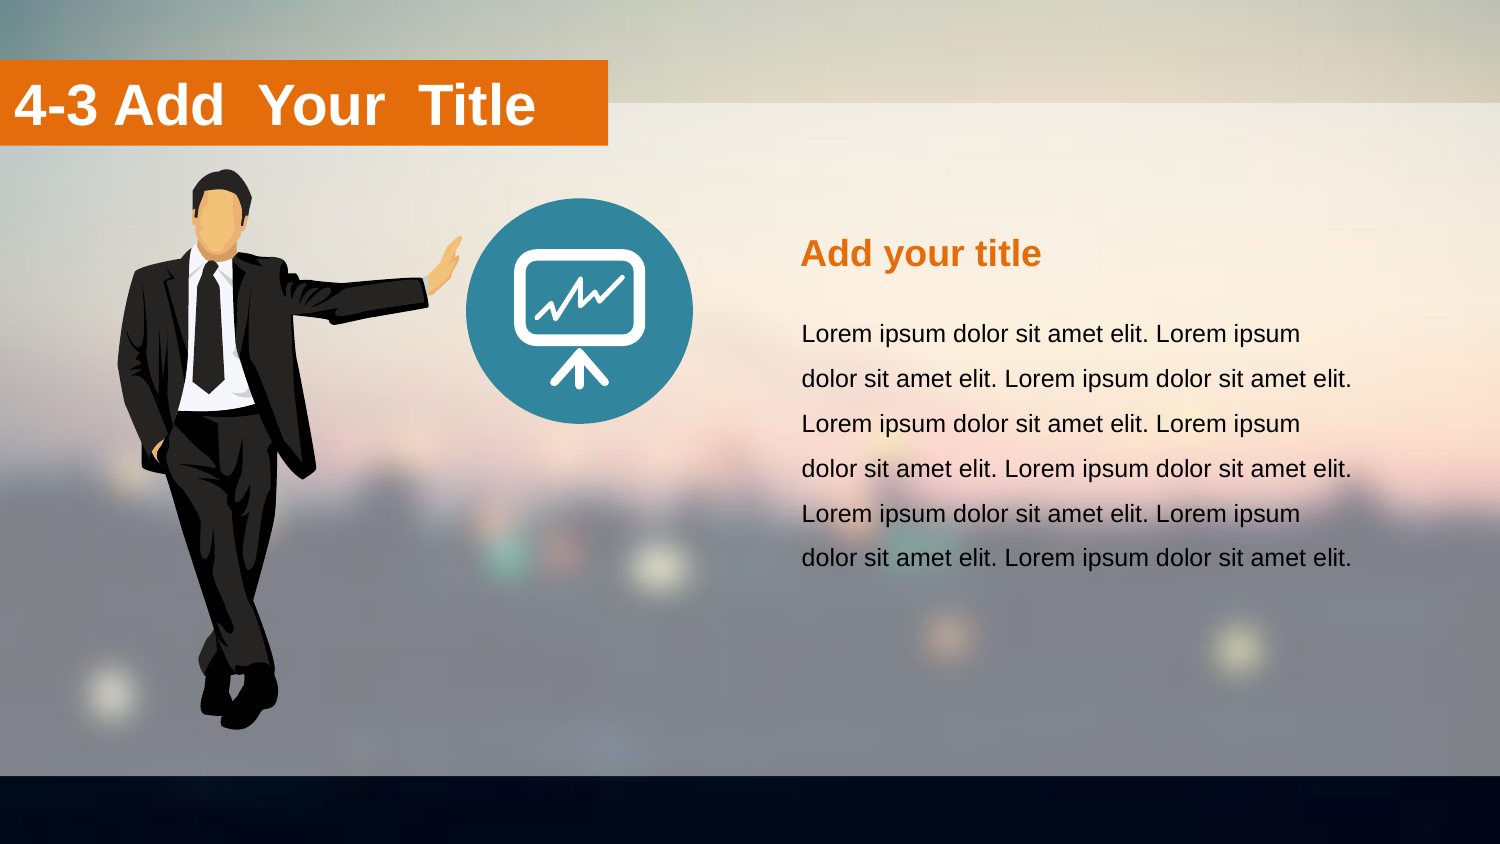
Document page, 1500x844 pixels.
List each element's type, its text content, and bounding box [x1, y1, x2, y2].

text_box Add your title [785, 221, 1244, 282]
text_box Lorem ipsum dolor sit amet elit. Lorem ipsum dolor sit amet elit. Lorem ipsum dolor sit amet elit. Lorem ipsum dolor sit amet elit. Lorem ipsum dolor sit amet elit. Lorem ipsum dolor sit amet elit. Lorem ipsum dolor sit amet elit. Lorem ipsum dolor sit amet elit. Lorem ipsum dolor sit amet elit. [786, 295, 1372, 580]
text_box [117, 164, 464, 735]
picture [0, 0, 1500, 102]
picture [0, 777, 1500, 844]
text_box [465, 198, 694, 425]
text_box 4-3 Add Your Title [0, 60, 573, 145]
